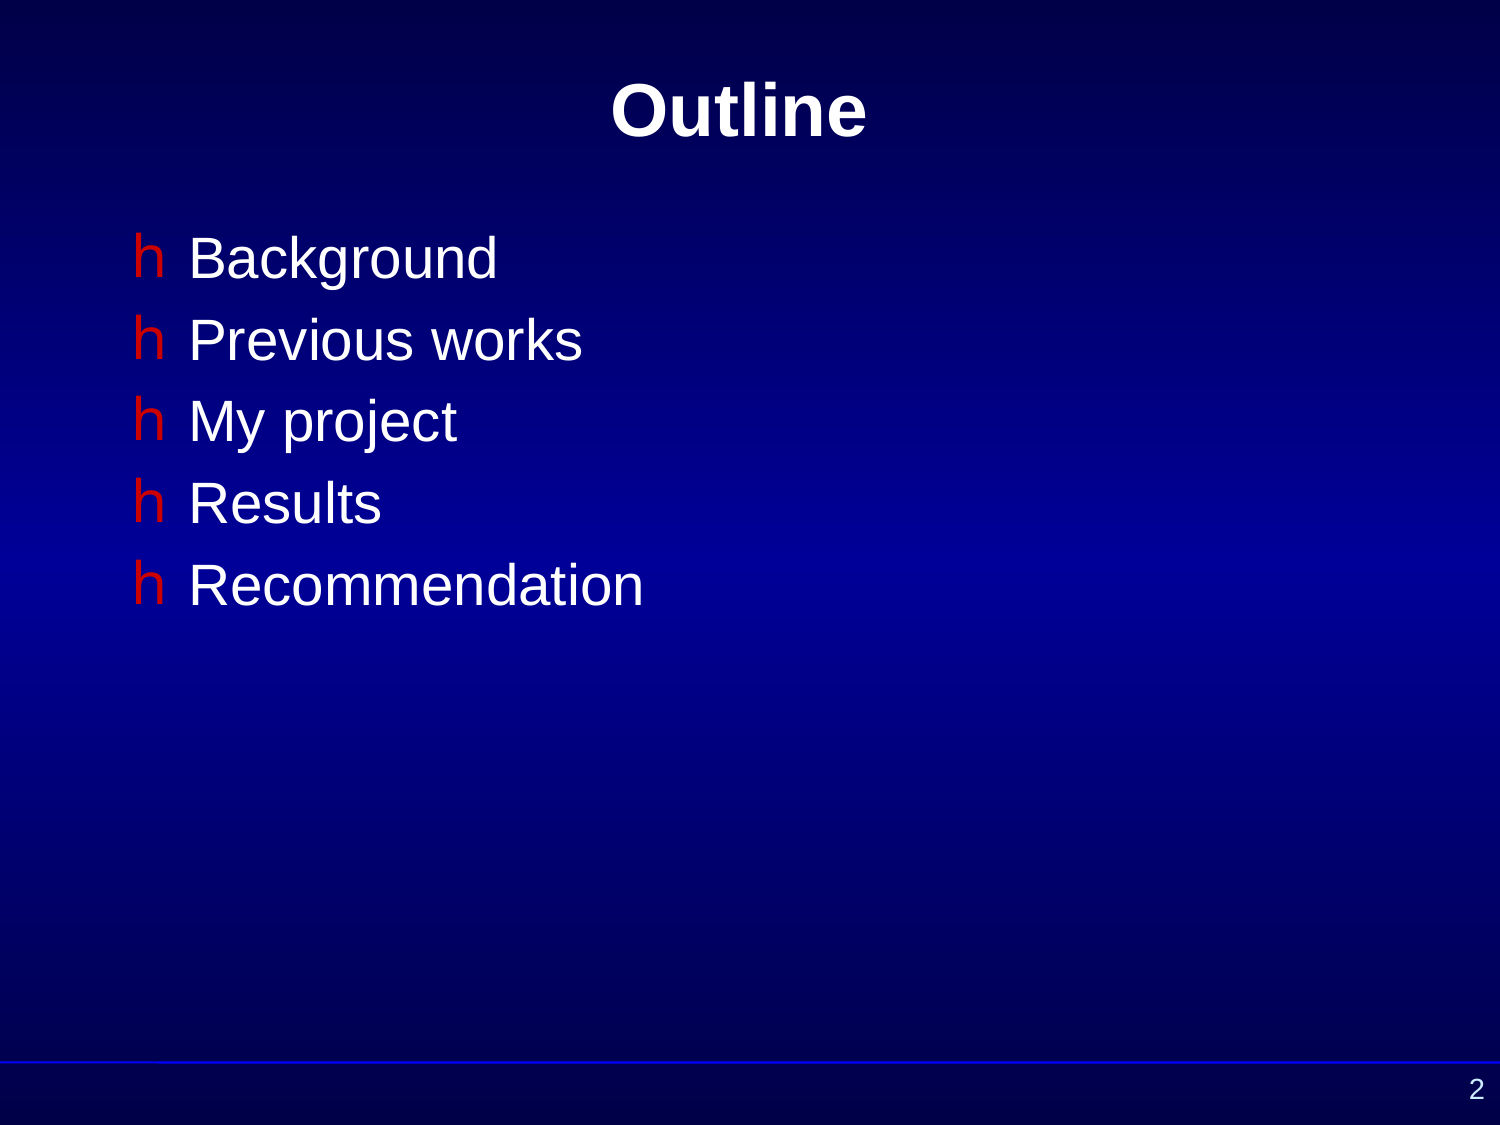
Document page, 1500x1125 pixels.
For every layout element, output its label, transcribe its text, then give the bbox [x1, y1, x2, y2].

list Background Previous works My project Results Recommendation [116, 212, 1392, 1004]
slide_number 2 [1362, 1062, 1500, 1125]
title Outline [112, 37, 1388, 176]
